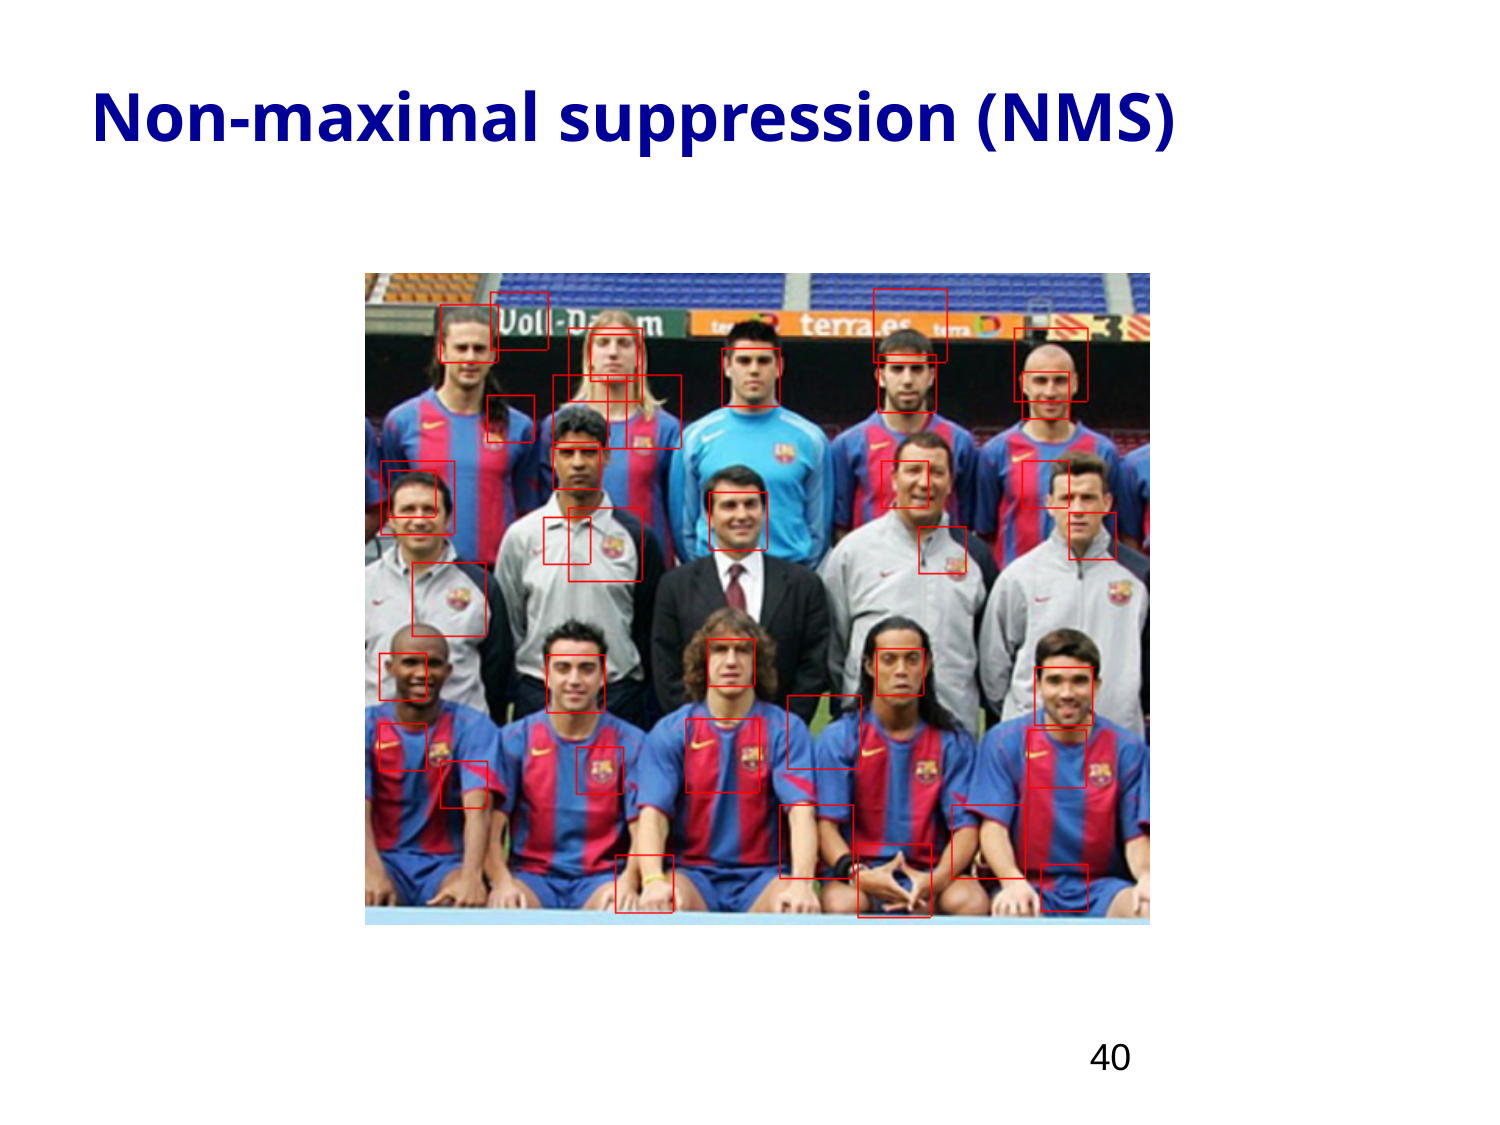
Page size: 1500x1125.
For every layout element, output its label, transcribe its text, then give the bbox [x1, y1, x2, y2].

picture [365, 273, 1151, 926]
slide_number 40 [1074, 1025, 1388, 1100]
text_box Non-maximal suppression (NMS) [74, 62, 1275, 163]
